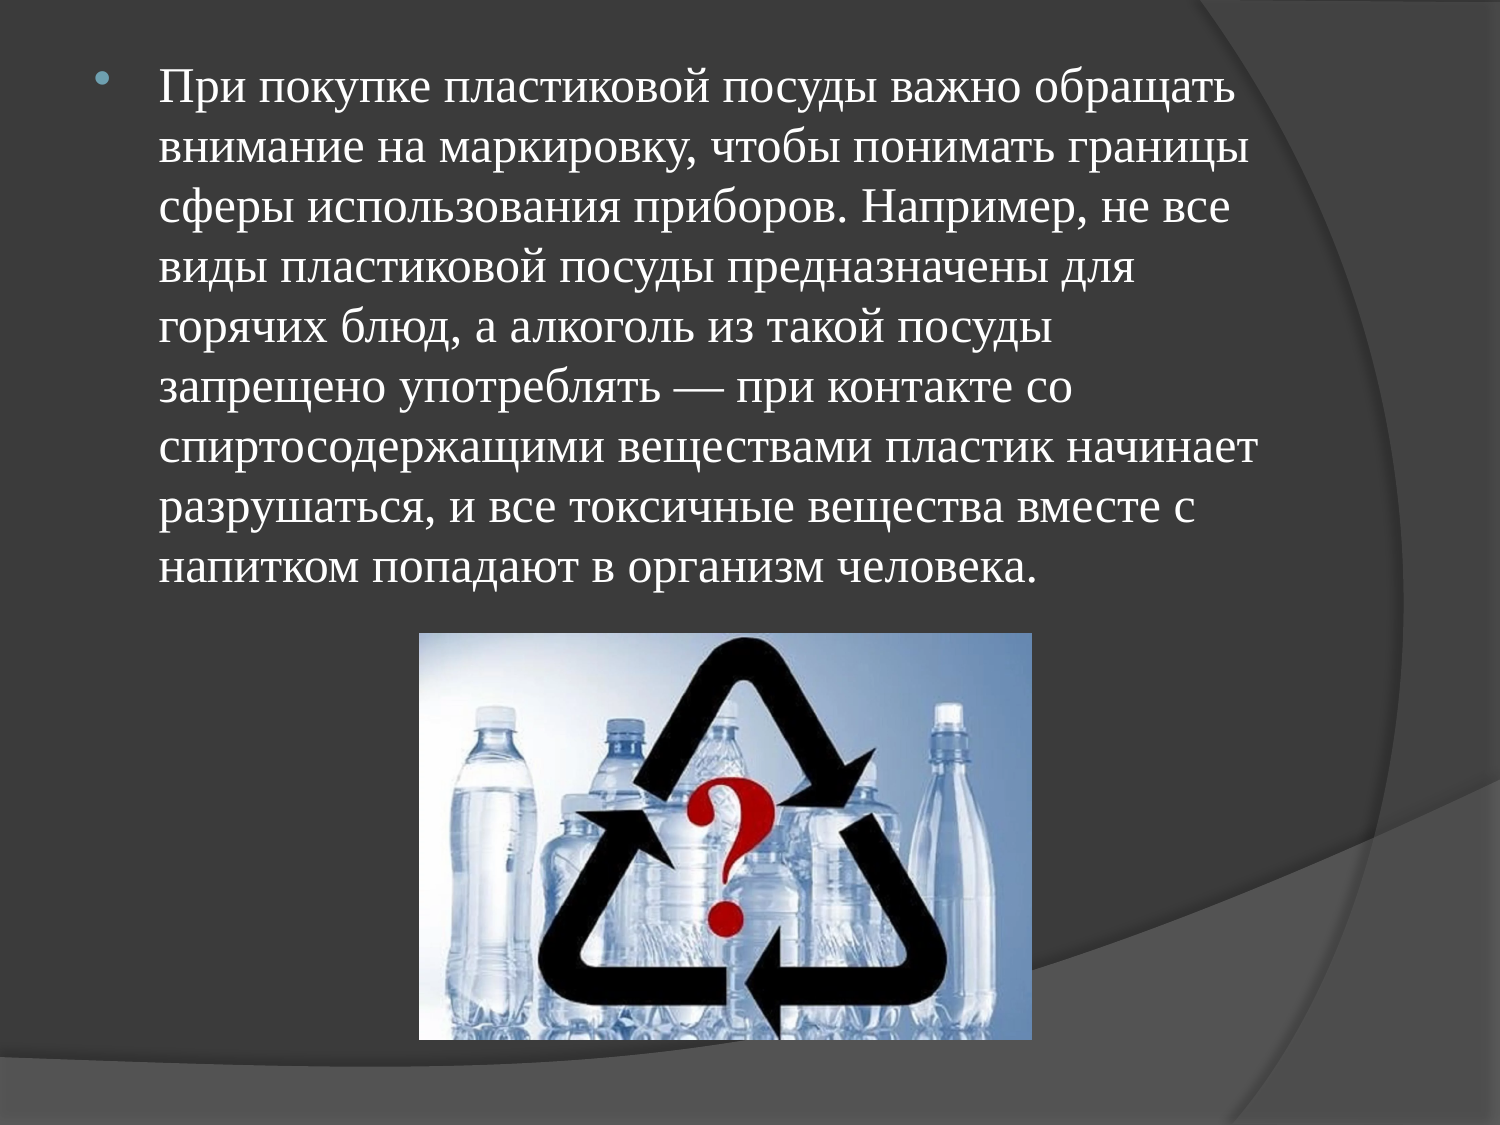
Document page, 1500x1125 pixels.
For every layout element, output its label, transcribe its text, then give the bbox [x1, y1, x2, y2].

picture [418, 632, 1033, 1040]
list При покупке пластиковой посуды важно обращать внимание на маркировку, чтобы понимать границы сферы использования приборов. Например, не все виды пластиковой посуды предназначены для горячих блюд, а алкоголь из такой посуды запрещено употреблять — при контакте со спиртосодержащими веществами пластик начинает разрушаться, и все токсичные вещества вместе с напитком попадают в организм человека. [75, 45, 1300, 788]
